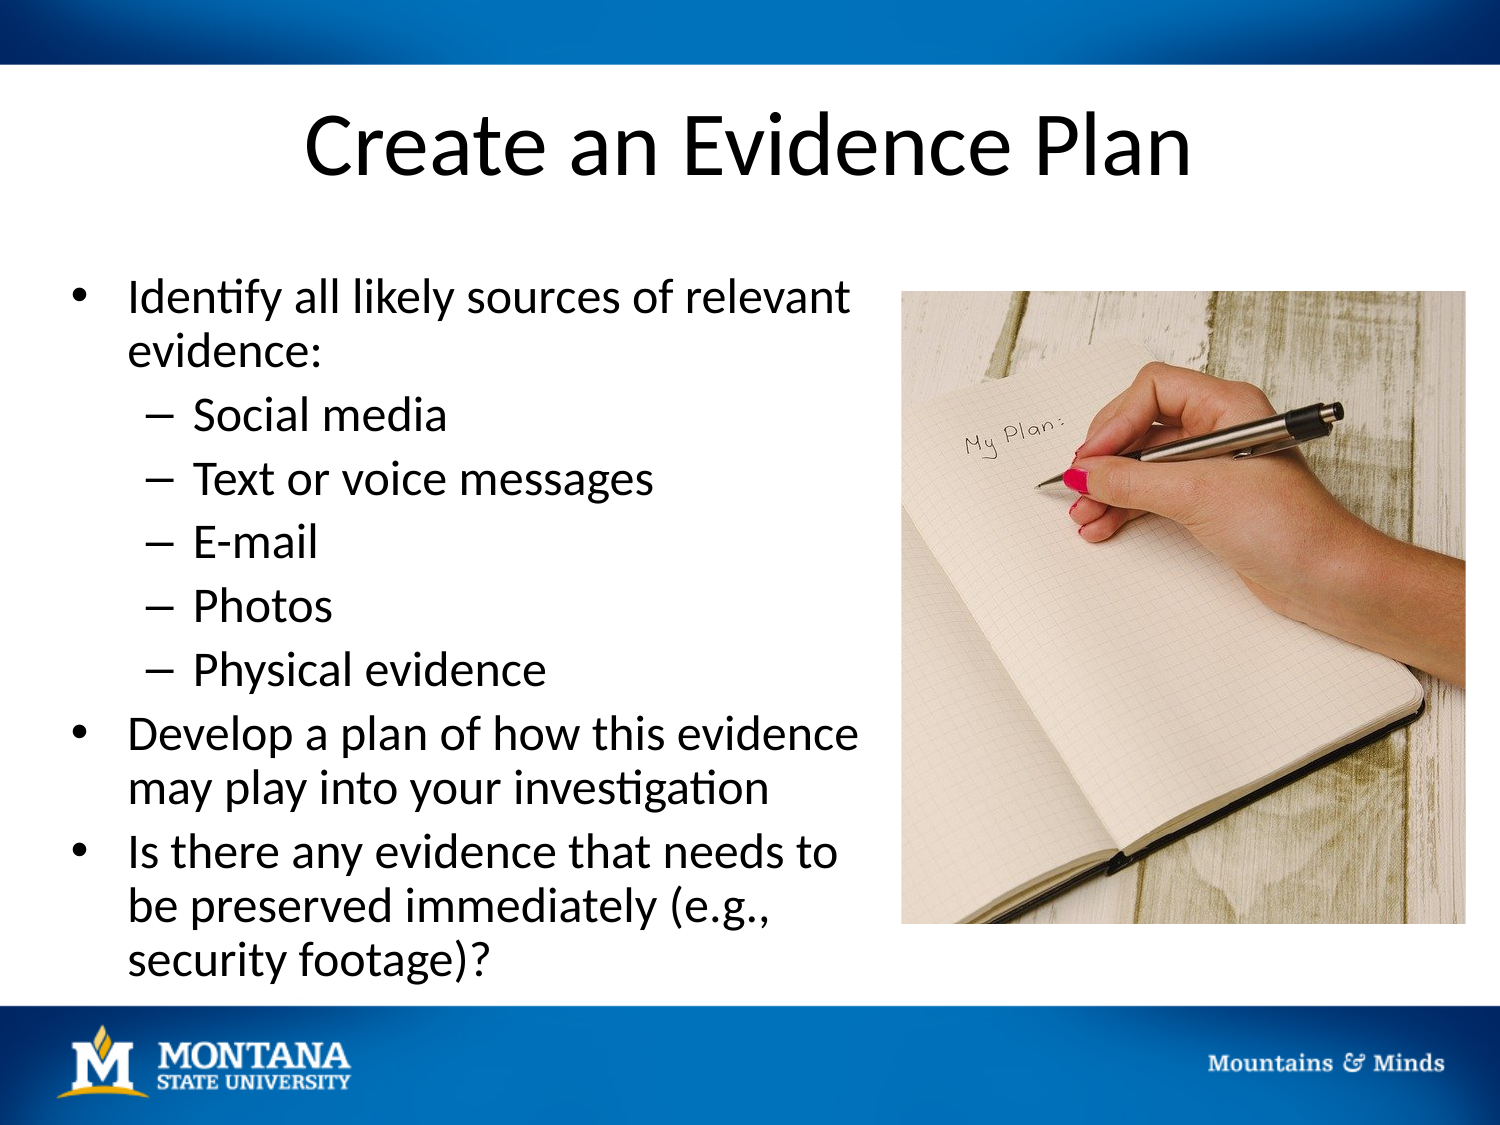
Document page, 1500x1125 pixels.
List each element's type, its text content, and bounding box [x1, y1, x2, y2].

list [901, 290, 1466, 924]
list Identify all likely sources of relevant evidence: Social media Text or voice messages E-mail Photos Physical evidence Develop a plan of how this evidence may play into your investigation Is there any evidence that needs to be preserved immediately (e.g., security footage)? [55, 262, 902, 1005]
title Create an Evidence Plan [75, 45, 1425, 233]
picture [0, 0, 1500, 1125]
